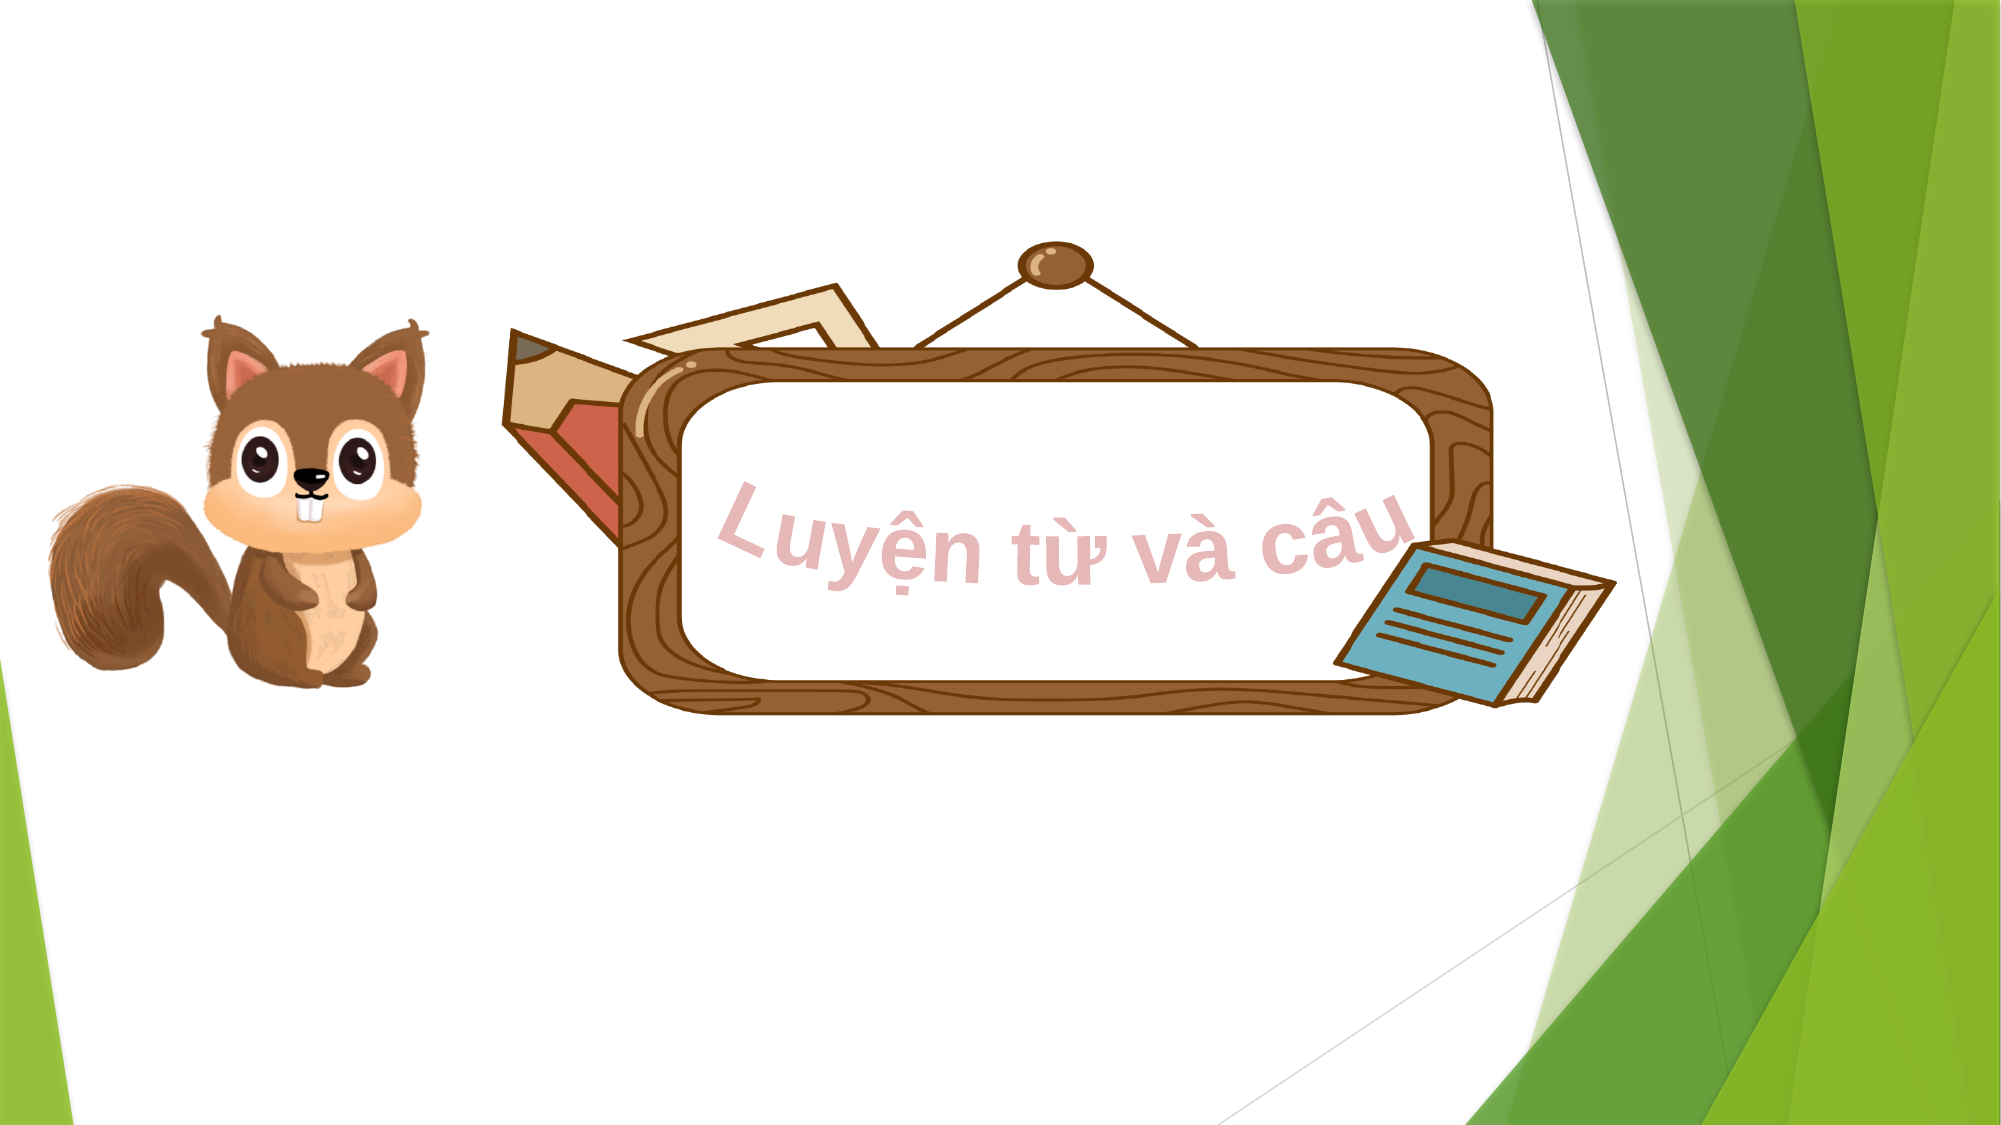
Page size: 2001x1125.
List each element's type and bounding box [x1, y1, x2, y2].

picture [0, 182, 1699, 779]
